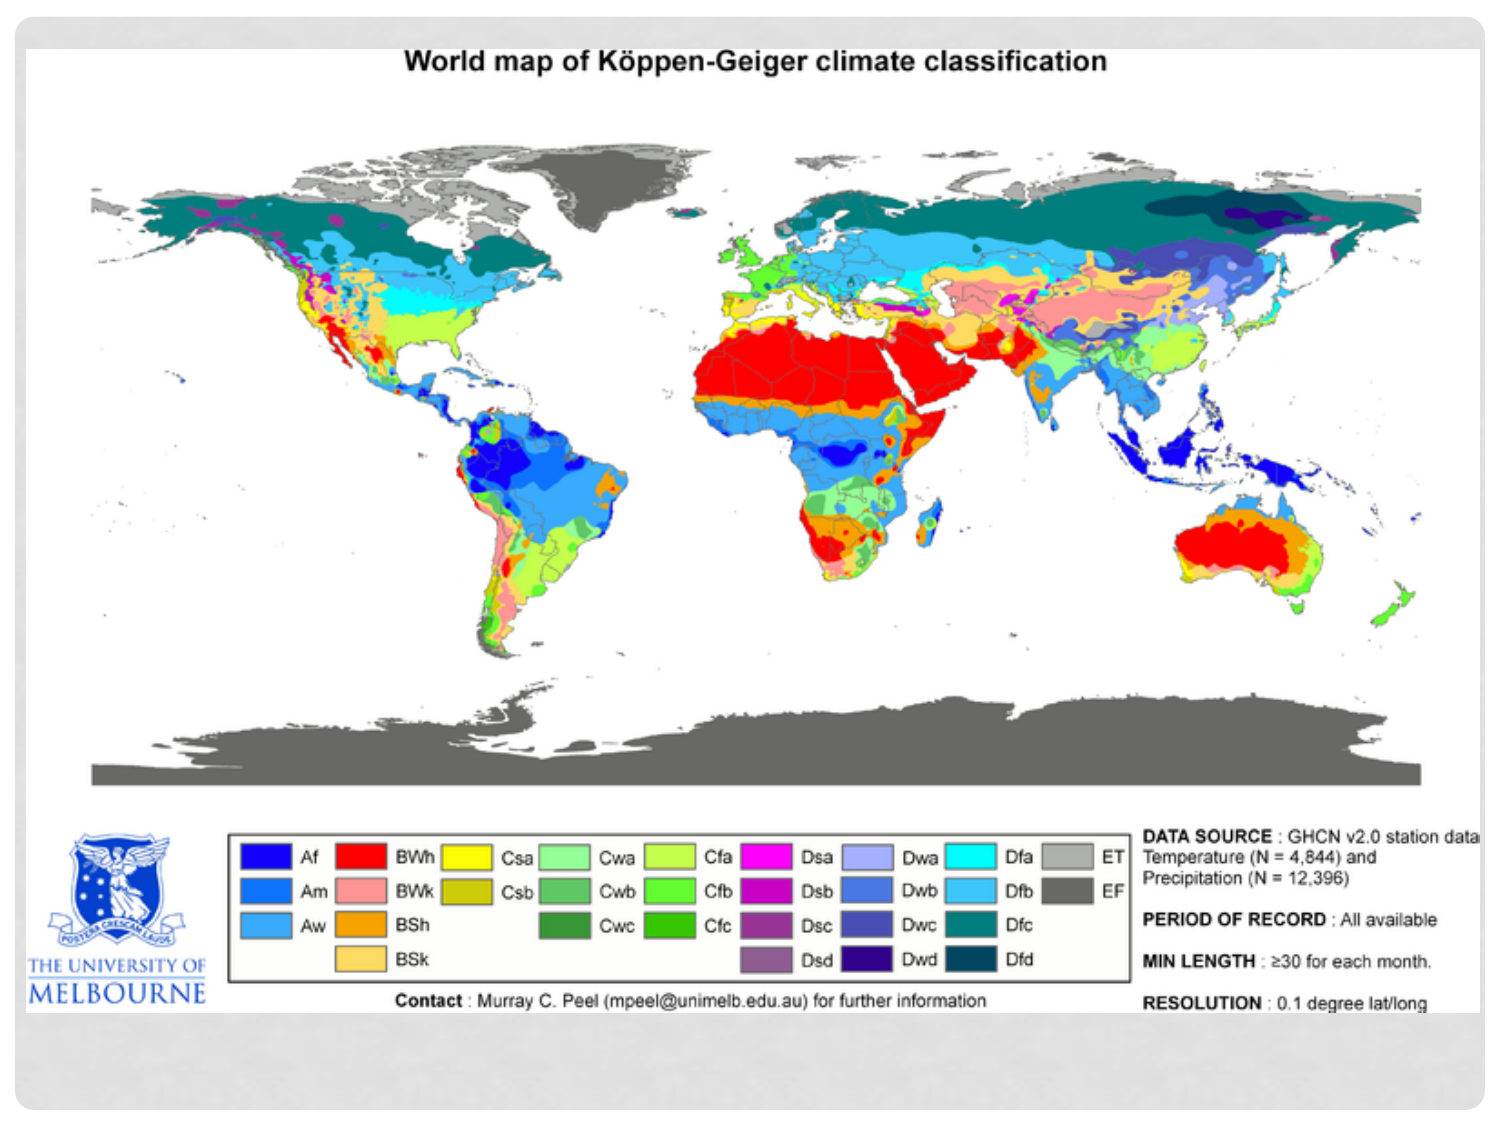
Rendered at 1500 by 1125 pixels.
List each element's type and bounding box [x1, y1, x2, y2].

picture [26, 49, 1480, 1013]
